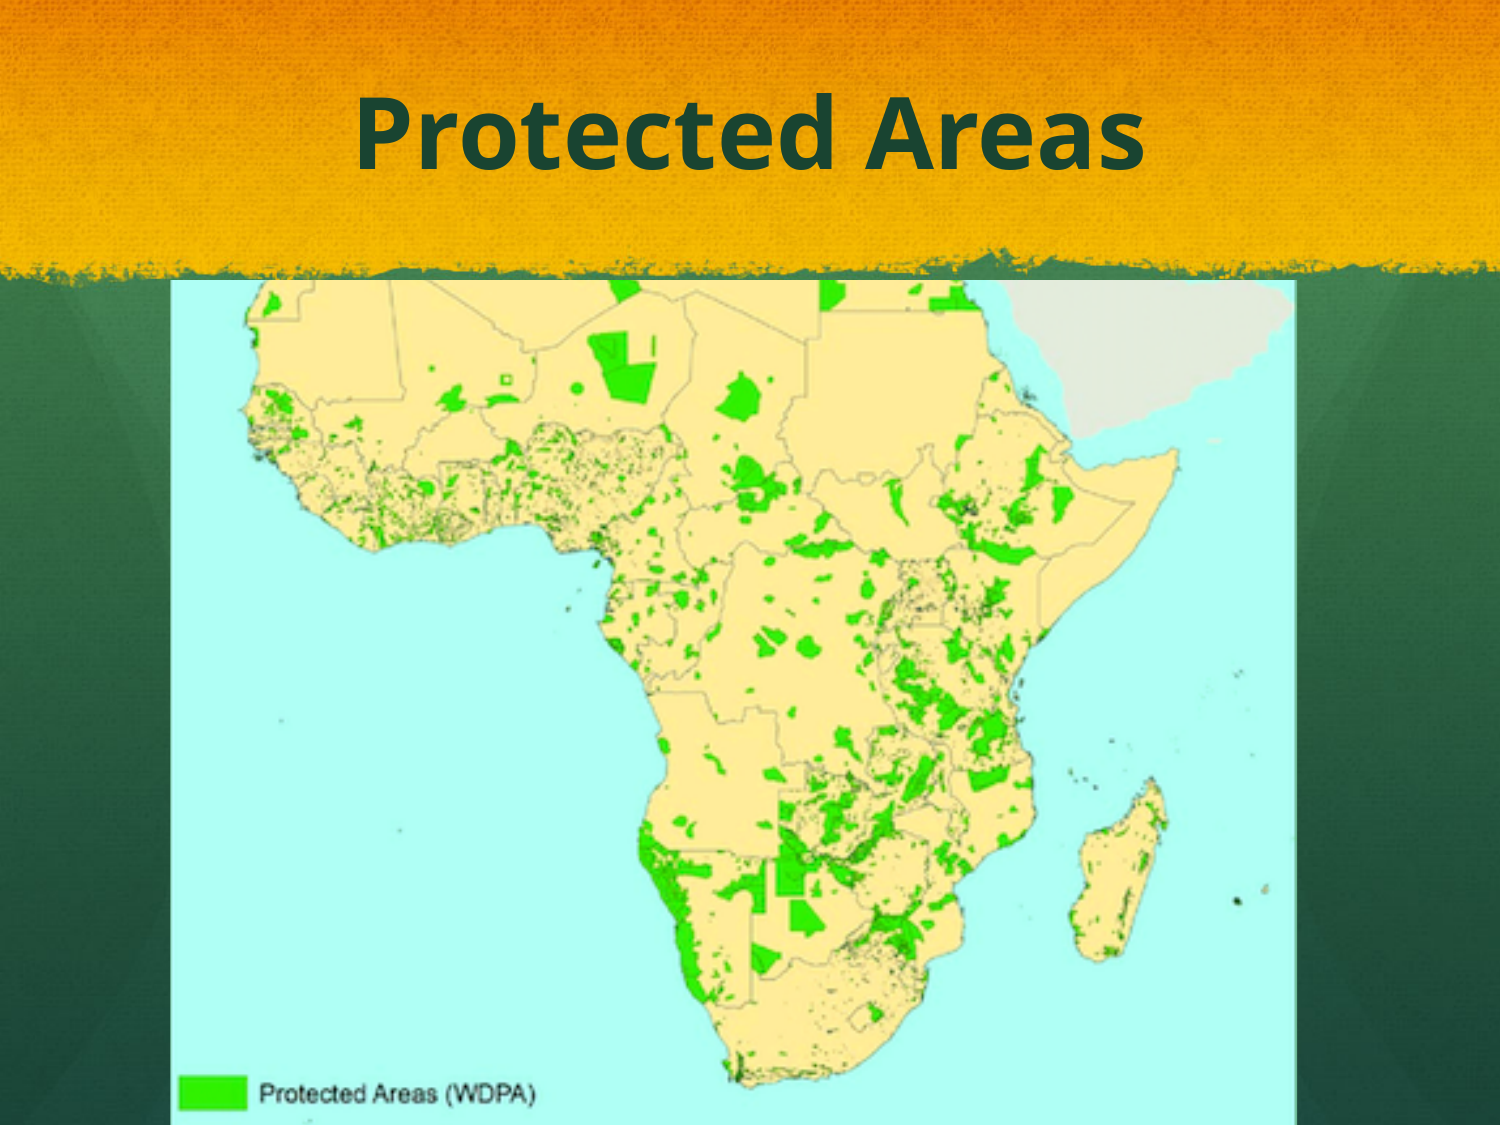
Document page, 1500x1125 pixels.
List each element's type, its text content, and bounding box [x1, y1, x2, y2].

title Protected Areas [125, 13, 1375, 246]
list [169, 280, 1298, 1125]
picture [0, 0, 1500, 1125]
